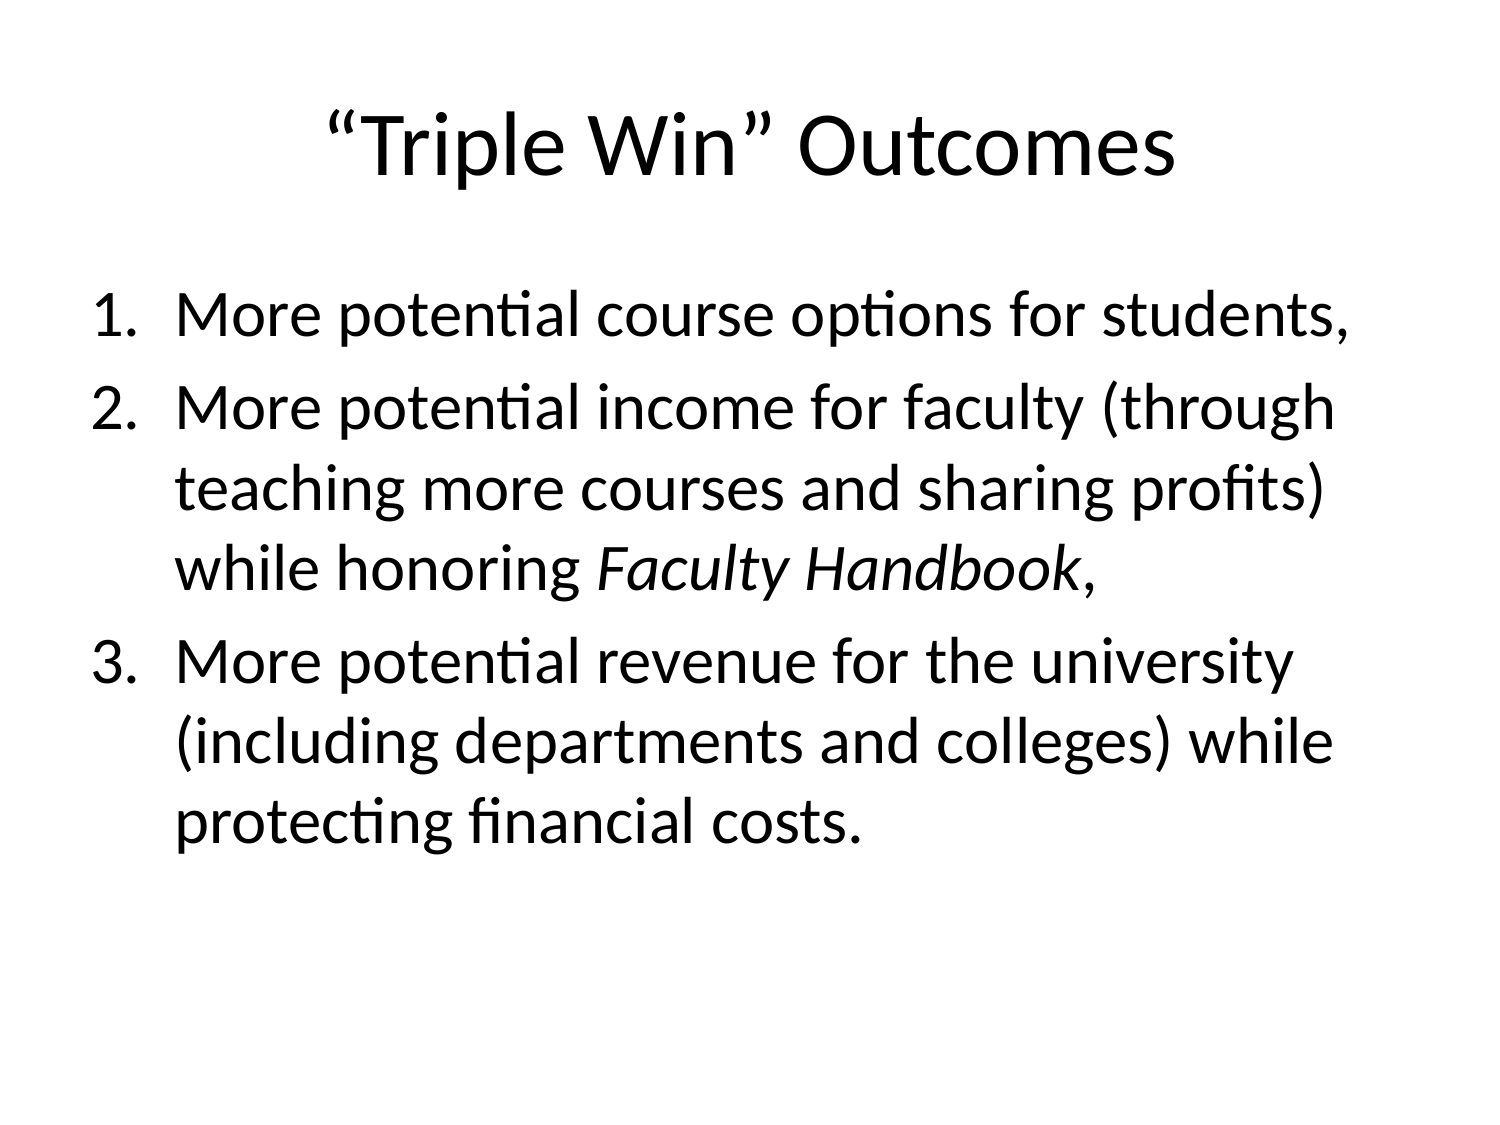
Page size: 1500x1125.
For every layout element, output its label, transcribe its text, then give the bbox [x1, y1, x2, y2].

list More potential course options for students, More potential income for faculty (through teaching more courses and sharing profits) while honoring Faculty Handbook, More potential revenue for the university (including departments and colleges) while protecting financial costs. [75, 262, 1425, 1005]
title “Triple Win” Outcomes [75, 45, 1425, 233]
